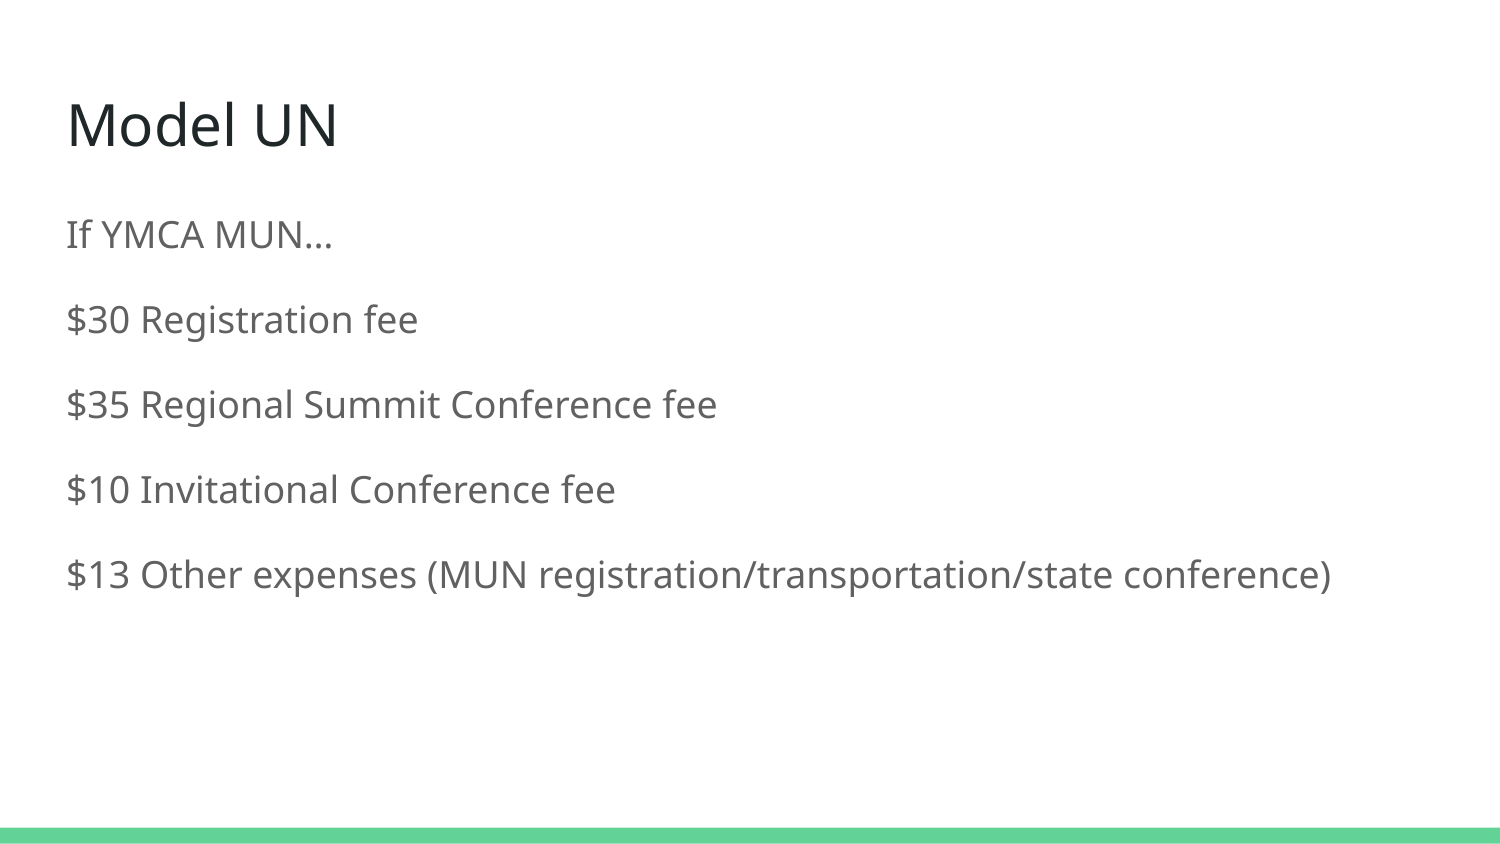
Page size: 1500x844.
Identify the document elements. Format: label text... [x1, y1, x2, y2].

title Model UN [51, 72, 1449, 167]
list If YMCA MUN… $30 Registration fee $35 Regional Summit Conference fee $10 Invitational Conference fee $13 Other expenses (MUN registration/transportation/state conference) [51, 189, 1449, 750]
